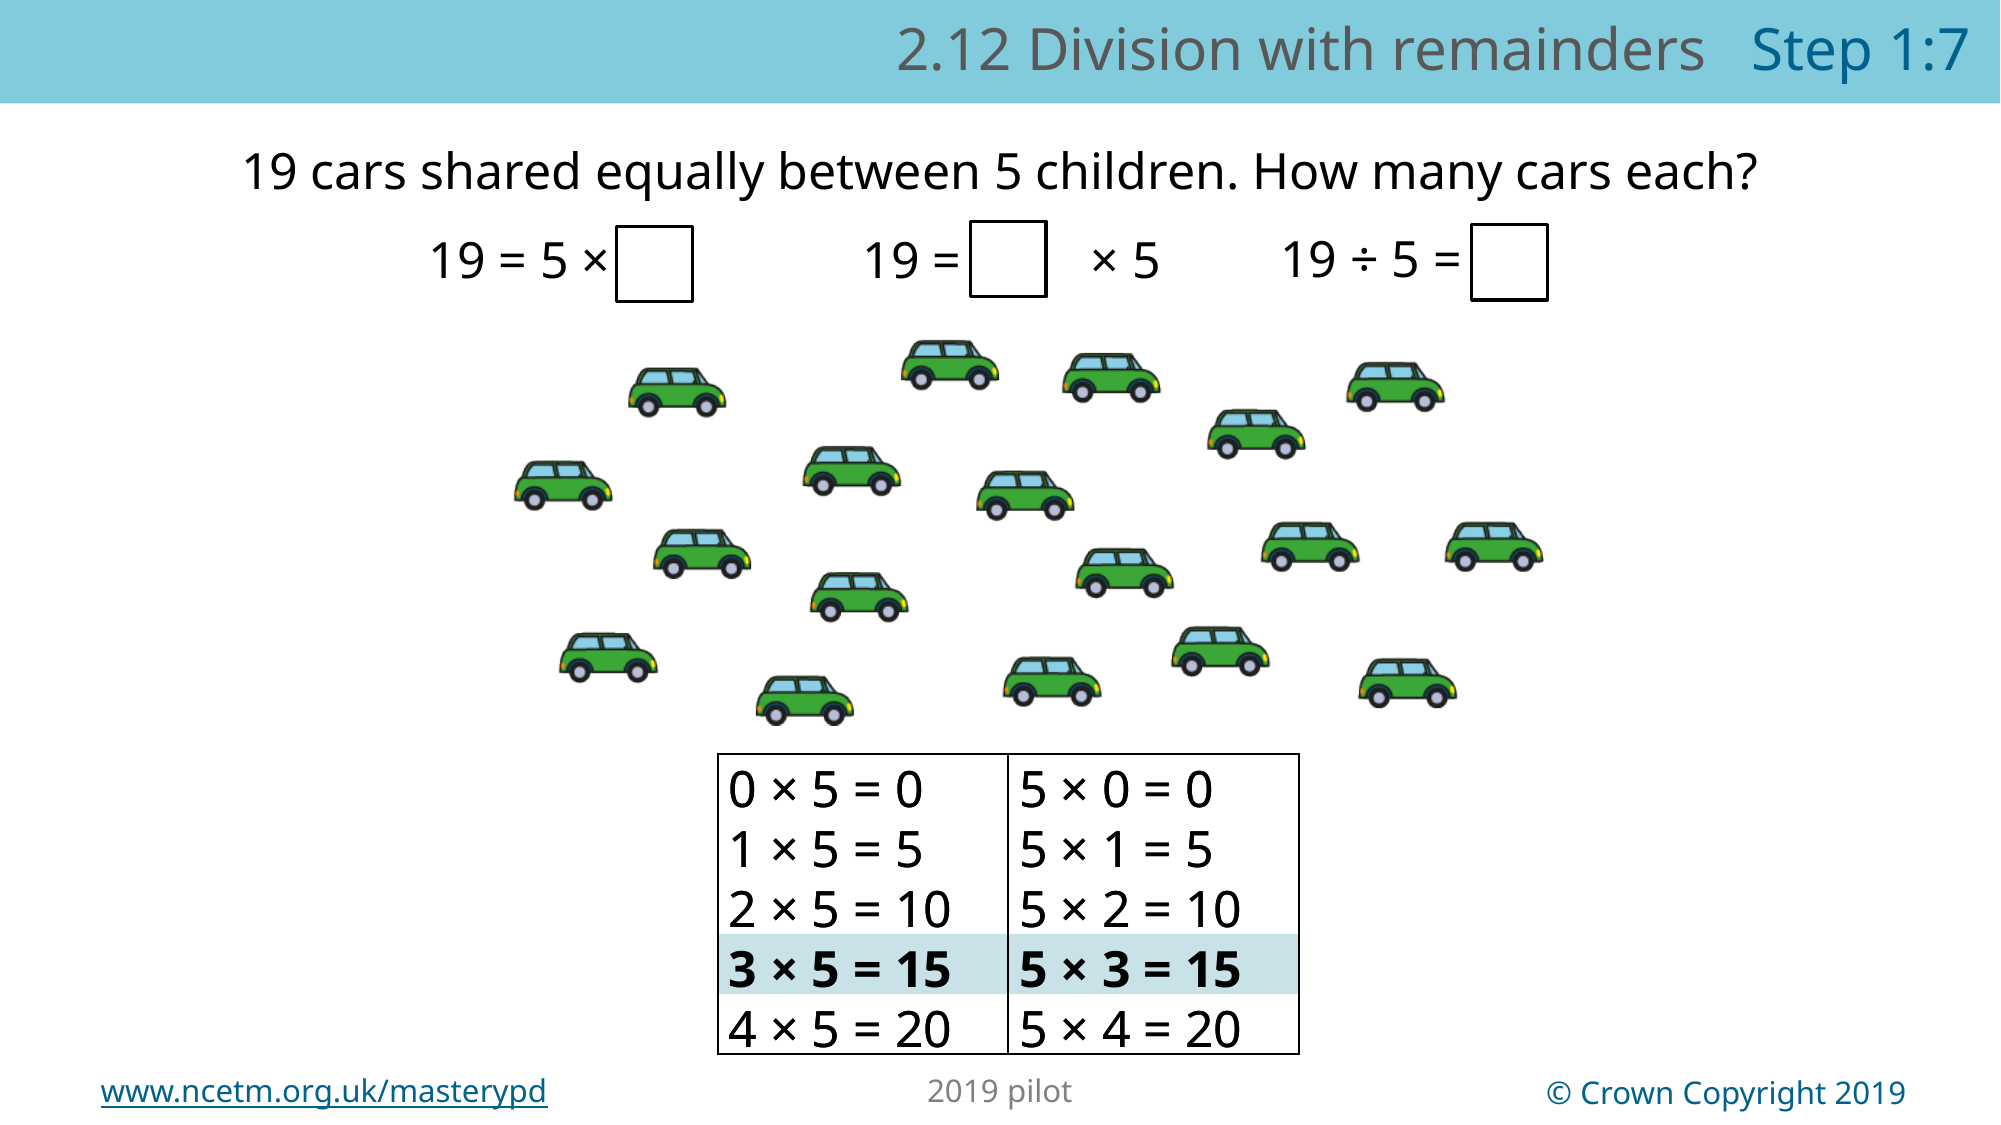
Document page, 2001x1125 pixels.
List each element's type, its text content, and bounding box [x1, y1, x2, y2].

table_cell 1 × 5 = 5 [719, 814, 1007, 874]
table_cell 5 × 2 = 10 [1009, 874, 1298, 934]
text_box 19 cars shared equally between 5 children. How many cars each? [226, 132, 1774, 208]
text_box 19 ÷ 5 = [1265, 219, 1503, 295]
table_cell 4 × 5 = 20 [719, 994, 1007, 1053]
picture [376, 295, 1565, 726]
text_box [970, 221, 1047, 295]
table_cell 5 × 4 = 20 [1009, 994, 1298, 1053]
text_box [616, 226, 693, 295]
table_cell 5 × 3 = 15 [1009, 934, 1298, 994]
text_box [1471, 224, 1548, 295]
table_cell 5 × 1 = 5 [1009, 814, 1298, 874]
table_cell 3 × 5 = 15 [719, 934, 1007, 994]
text_box 19 = 5 × [413, 221, 652, 295]
text_box 19 = × 5 [1047, 221, 1176, 295]
list 2.12 Division with remainders Step 1:7 [0, 0, 2000, 104]
table_header 5 × 0 = 0 [1009, 755, 1298, 814]
table_cell 2 × 5 = 10 [719, 874, 1007, 934]
text_box 19 = × 5 [847, 221, 970, 295]
table_header 0 × 5 = 0 [719, 755, 1007, 814]
